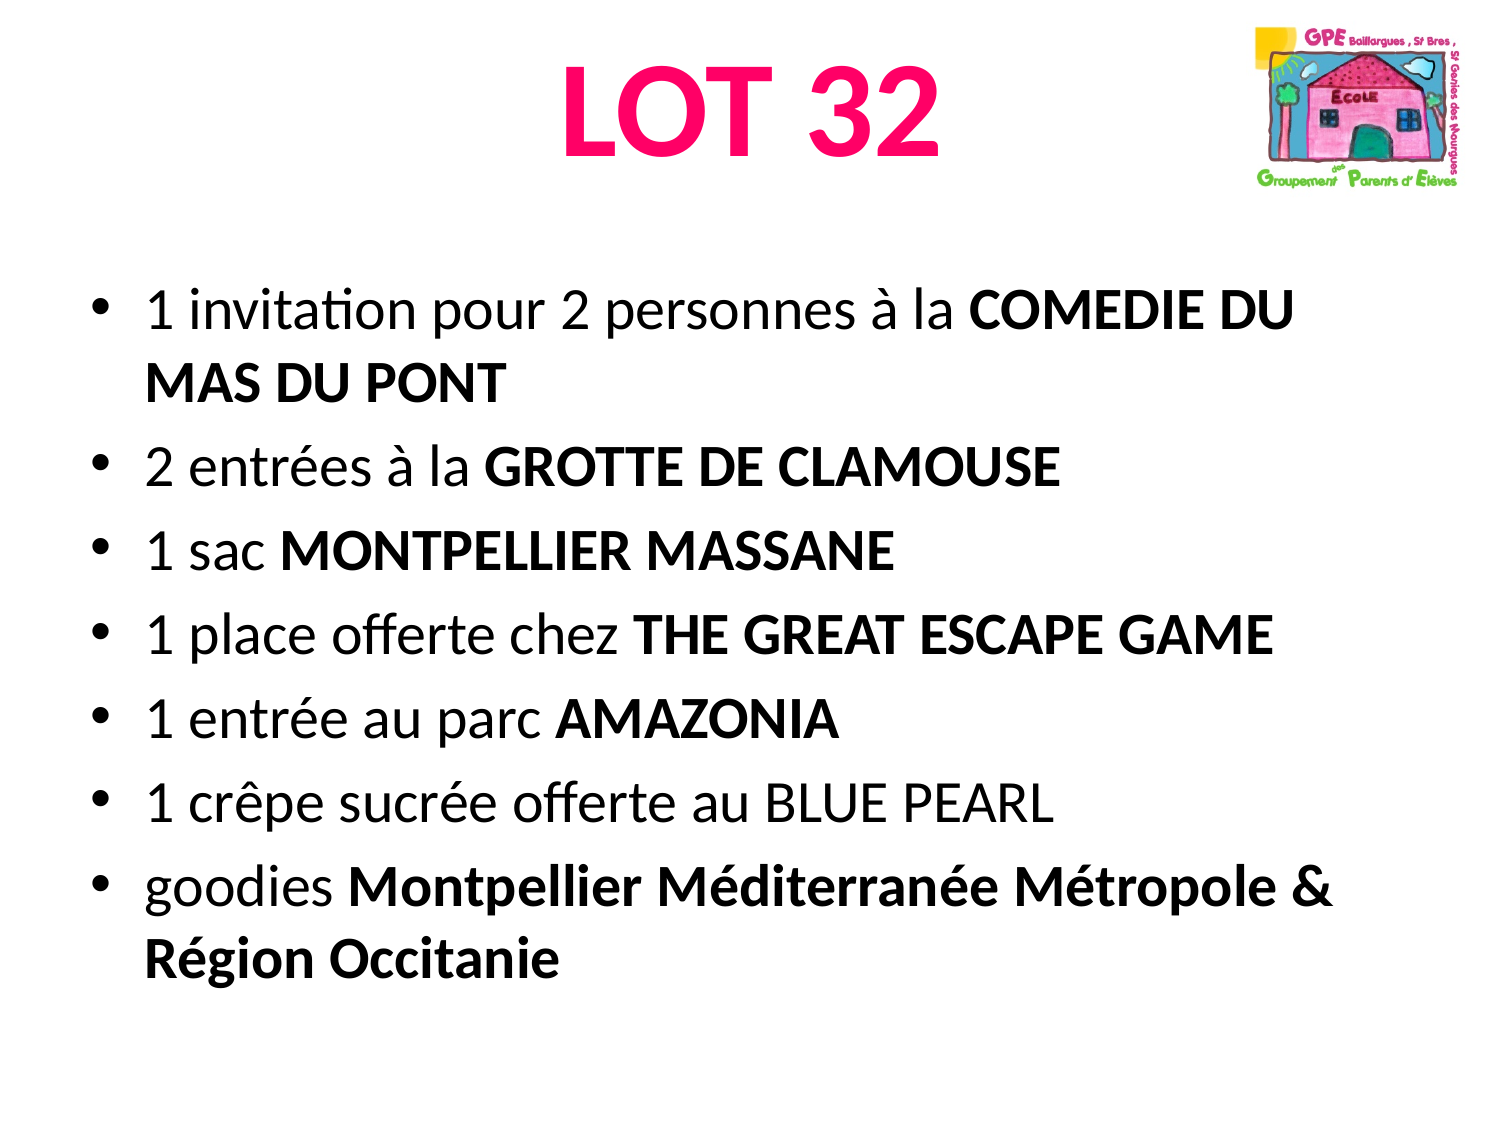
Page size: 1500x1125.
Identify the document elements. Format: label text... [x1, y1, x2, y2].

picture [1245, 10, 1471, 205]
list 1 invitation pour 2 personnes à la COMEDIE DU MAS DU PONT 2 entrées à la GROTTE DE CLAMOUSE 1 sac MONTPELLIER MASSANE 1 place offerte chez THE GREAT ESCAPE GAME 1 entrée au parc AMAZONIA 1 crêpe sucrée offerte au BLUE PEARL goodies Montpellier Méditerranée Métropole & Région Occitanie [75, 262, 1425, 1005]
title LOT 32 [76, 7, 1427, 195]
